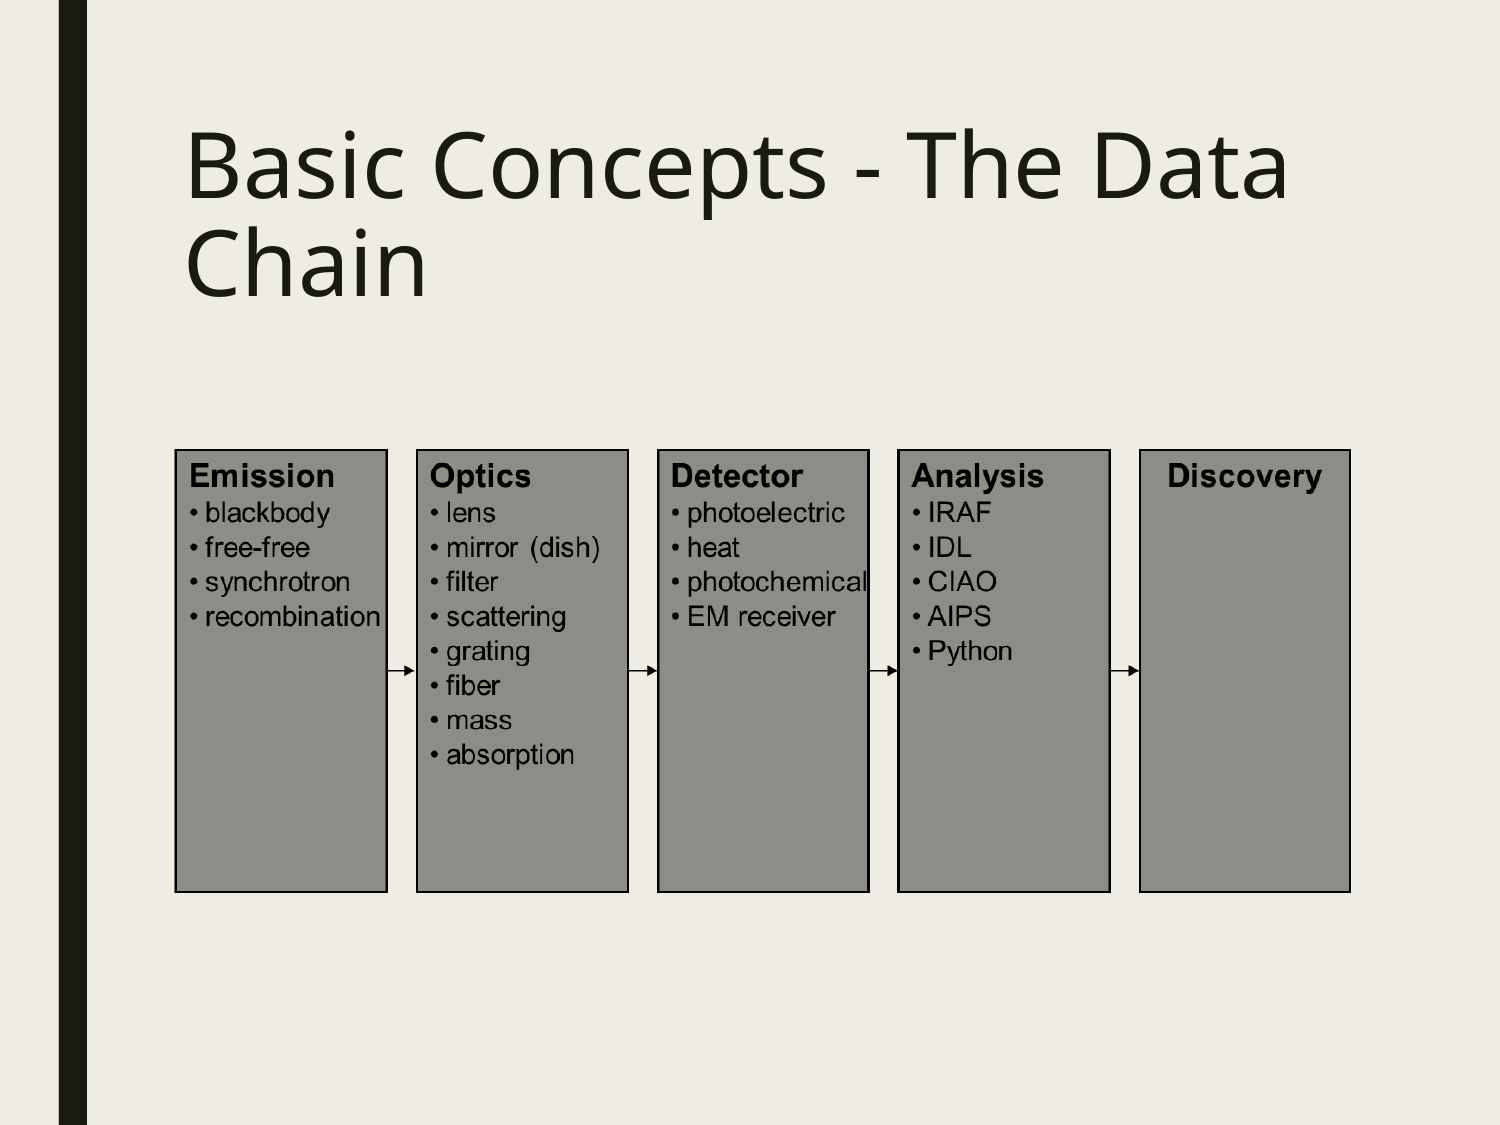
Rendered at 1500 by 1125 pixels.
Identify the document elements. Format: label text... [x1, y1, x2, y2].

title Basic Concepts - The Data Chain [168, 112, 1351, 357]
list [168, 444, 1351, 893]
